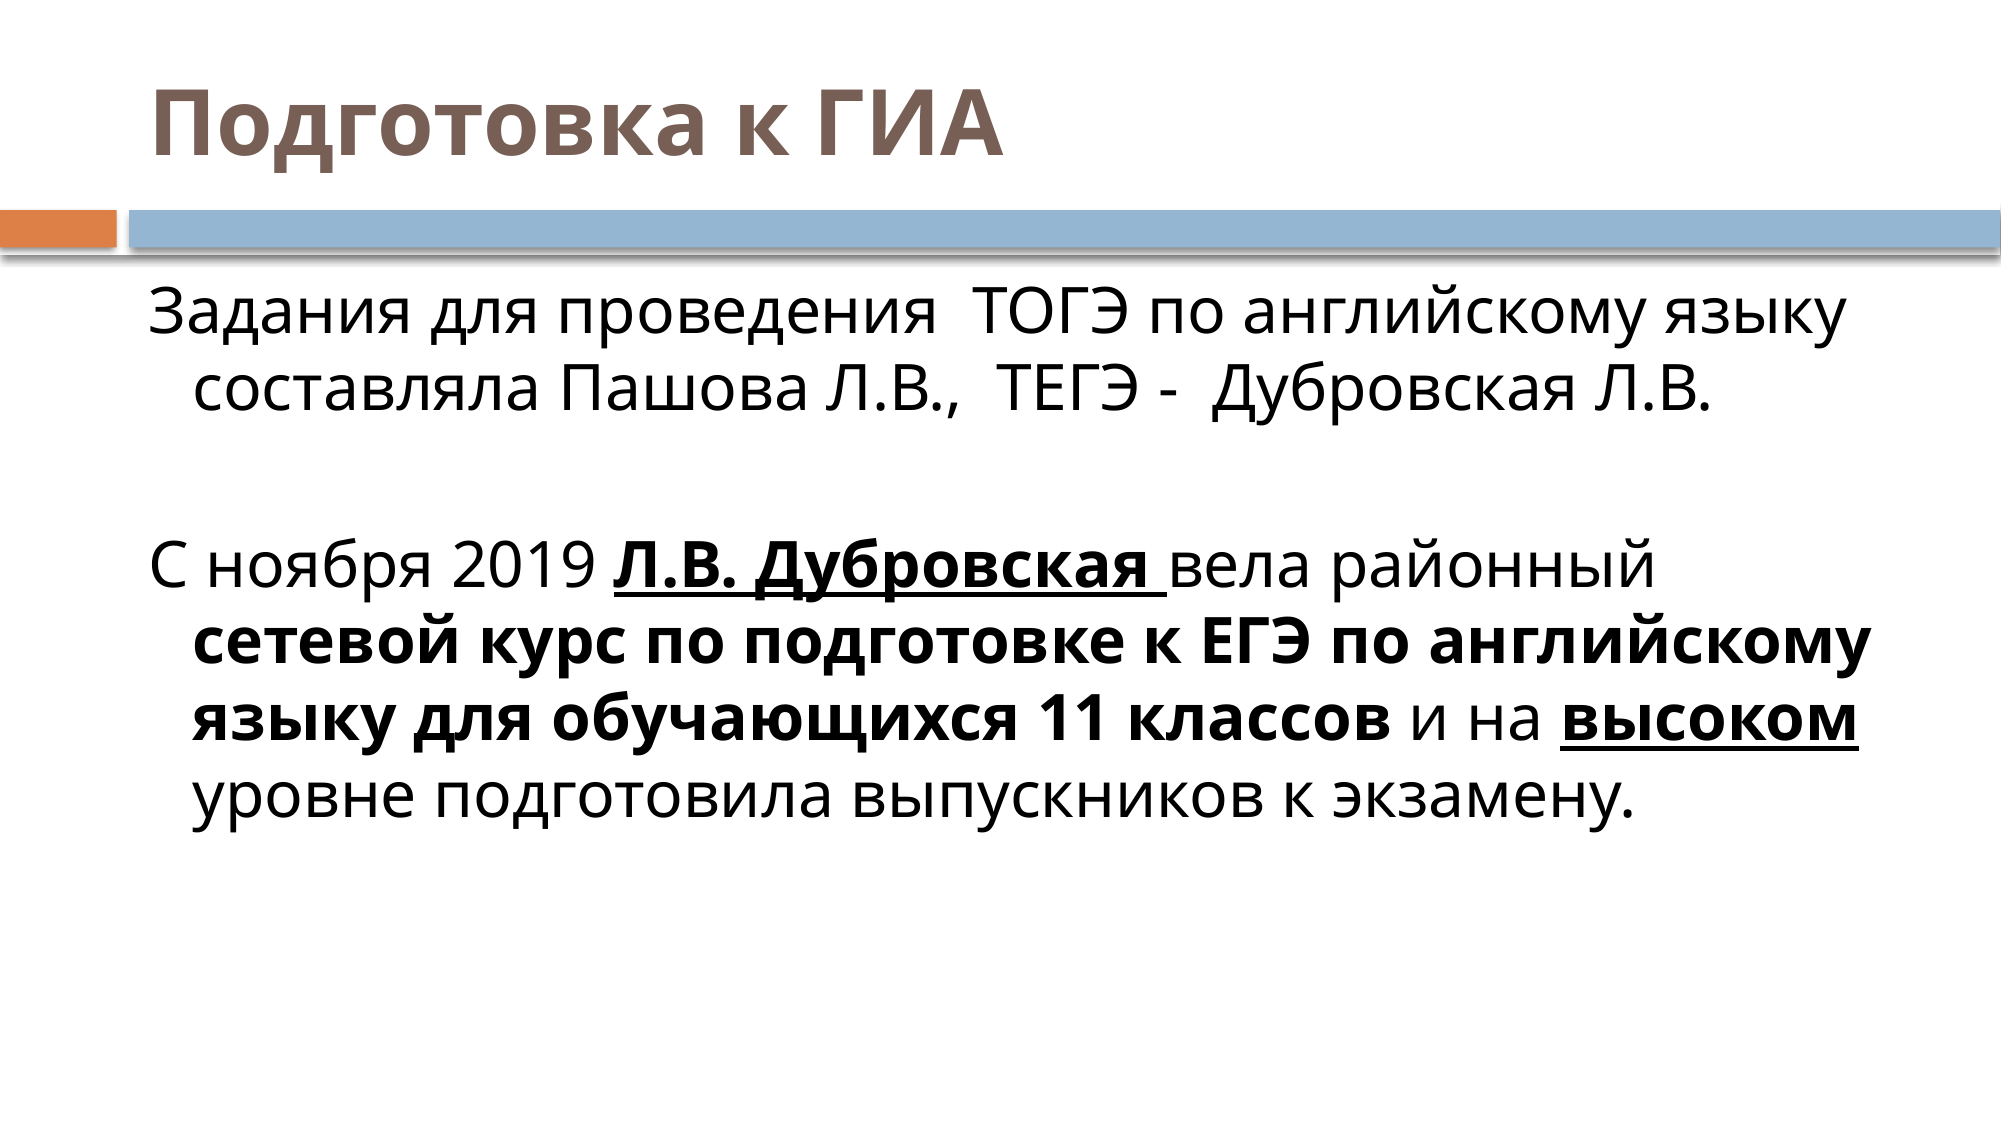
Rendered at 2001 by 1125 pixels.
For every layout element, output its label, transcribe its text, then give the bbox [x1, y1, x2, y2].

title Подготовка к ГИА [133, 37, 1918, 200]
list Задания для проведения ТОГЭ по английскому языку составляла Пашова Л.В., ТЕГЭ - Дубровская Л.В. С ноября 2019 Л.В. Дубровская вела районный сетевой курс по подготовке к ЕГЭ по английскому языку для обучающихся 11 классов и на высоком уровне подготовила выпускников к экзамену. [133, 262, 1918, 1000]
